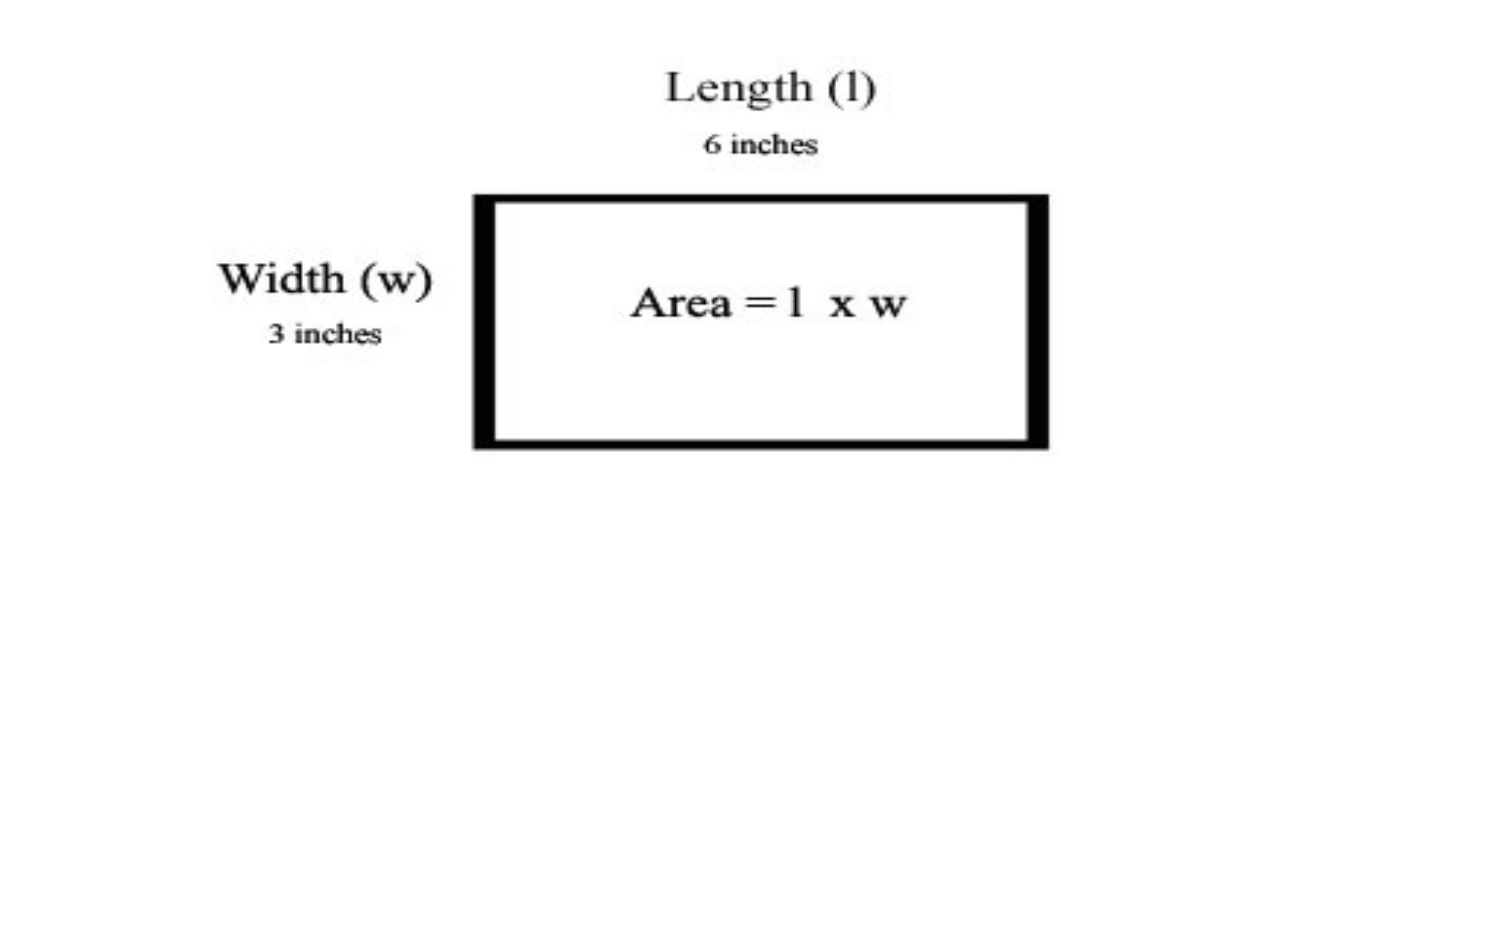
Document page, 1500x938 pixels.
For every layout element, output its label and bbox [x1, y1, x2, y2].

picture [168, 56, 1088, 478]
